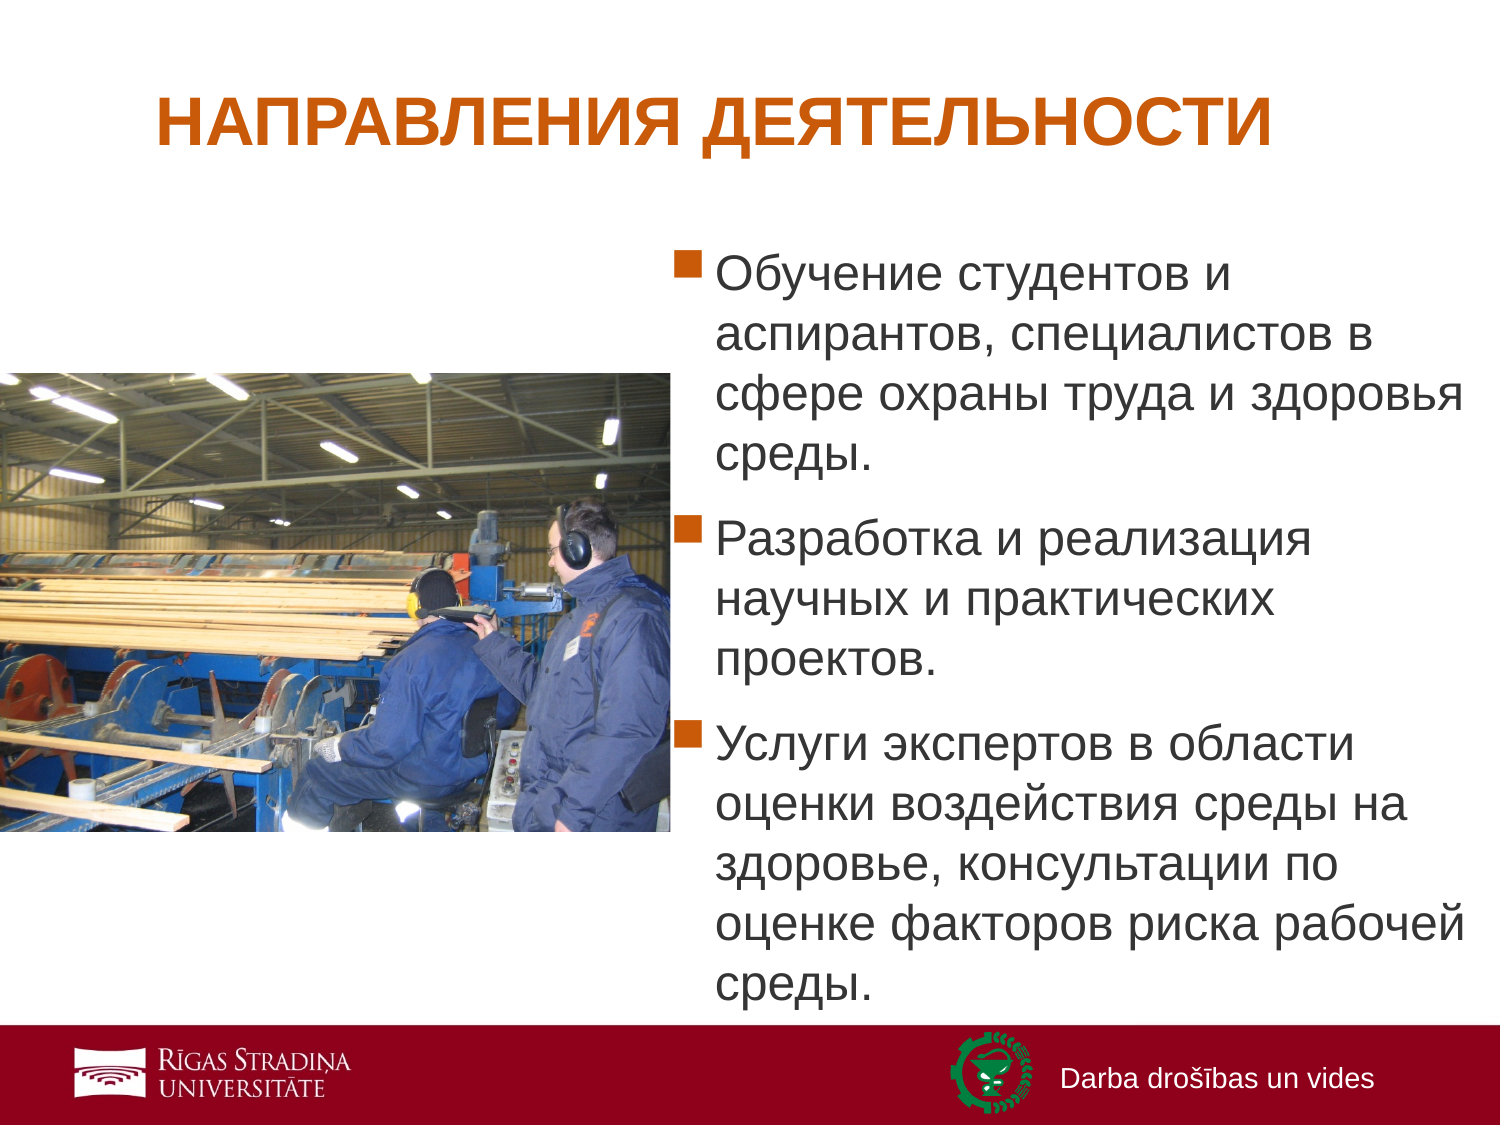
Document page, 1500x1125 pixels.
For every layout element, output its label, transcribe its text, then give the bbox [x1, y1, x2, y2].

title НАПРАВЛЕНИЯ ДЕЯТЕЛЬНОСТИ [140, 35, 1418, 211]
list Обучение студентов и аспирантов, специалистов в сфере охраны труда и здоровья среды. Разработка и реализация научных и практических проектов. Услуги экспертов в области оценки воздействия среды на здоровье, консультации по оценке факторов риска рабочей среды. [655, 196, 1483, 970]
picture [0, 0, 1500, 1125]
